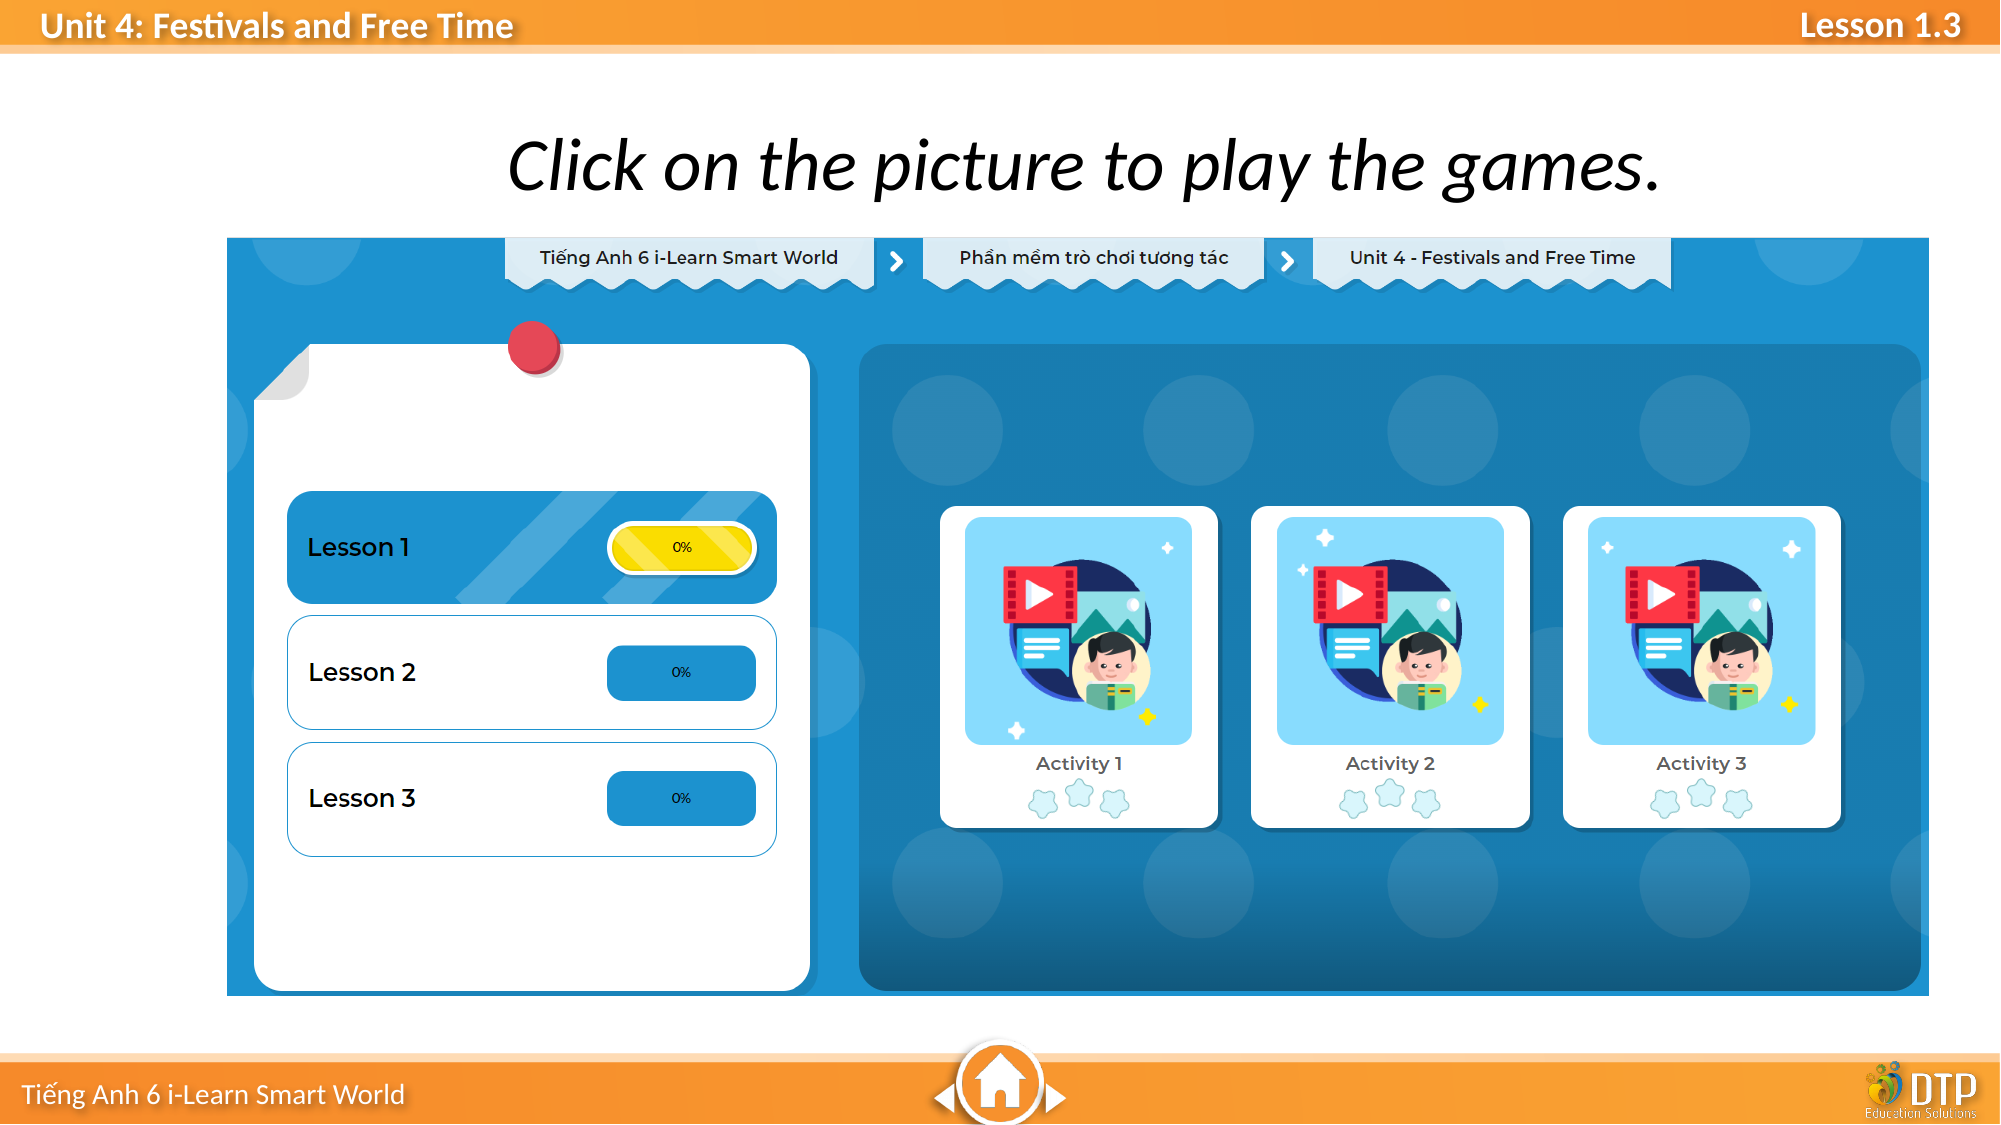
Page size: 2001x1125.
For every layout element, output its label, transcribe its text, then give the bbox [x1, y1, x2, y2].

picture [0, 0, 2000, 1125]
text_box Click on the picture to play the games. [493, 108, 1734, 213]
